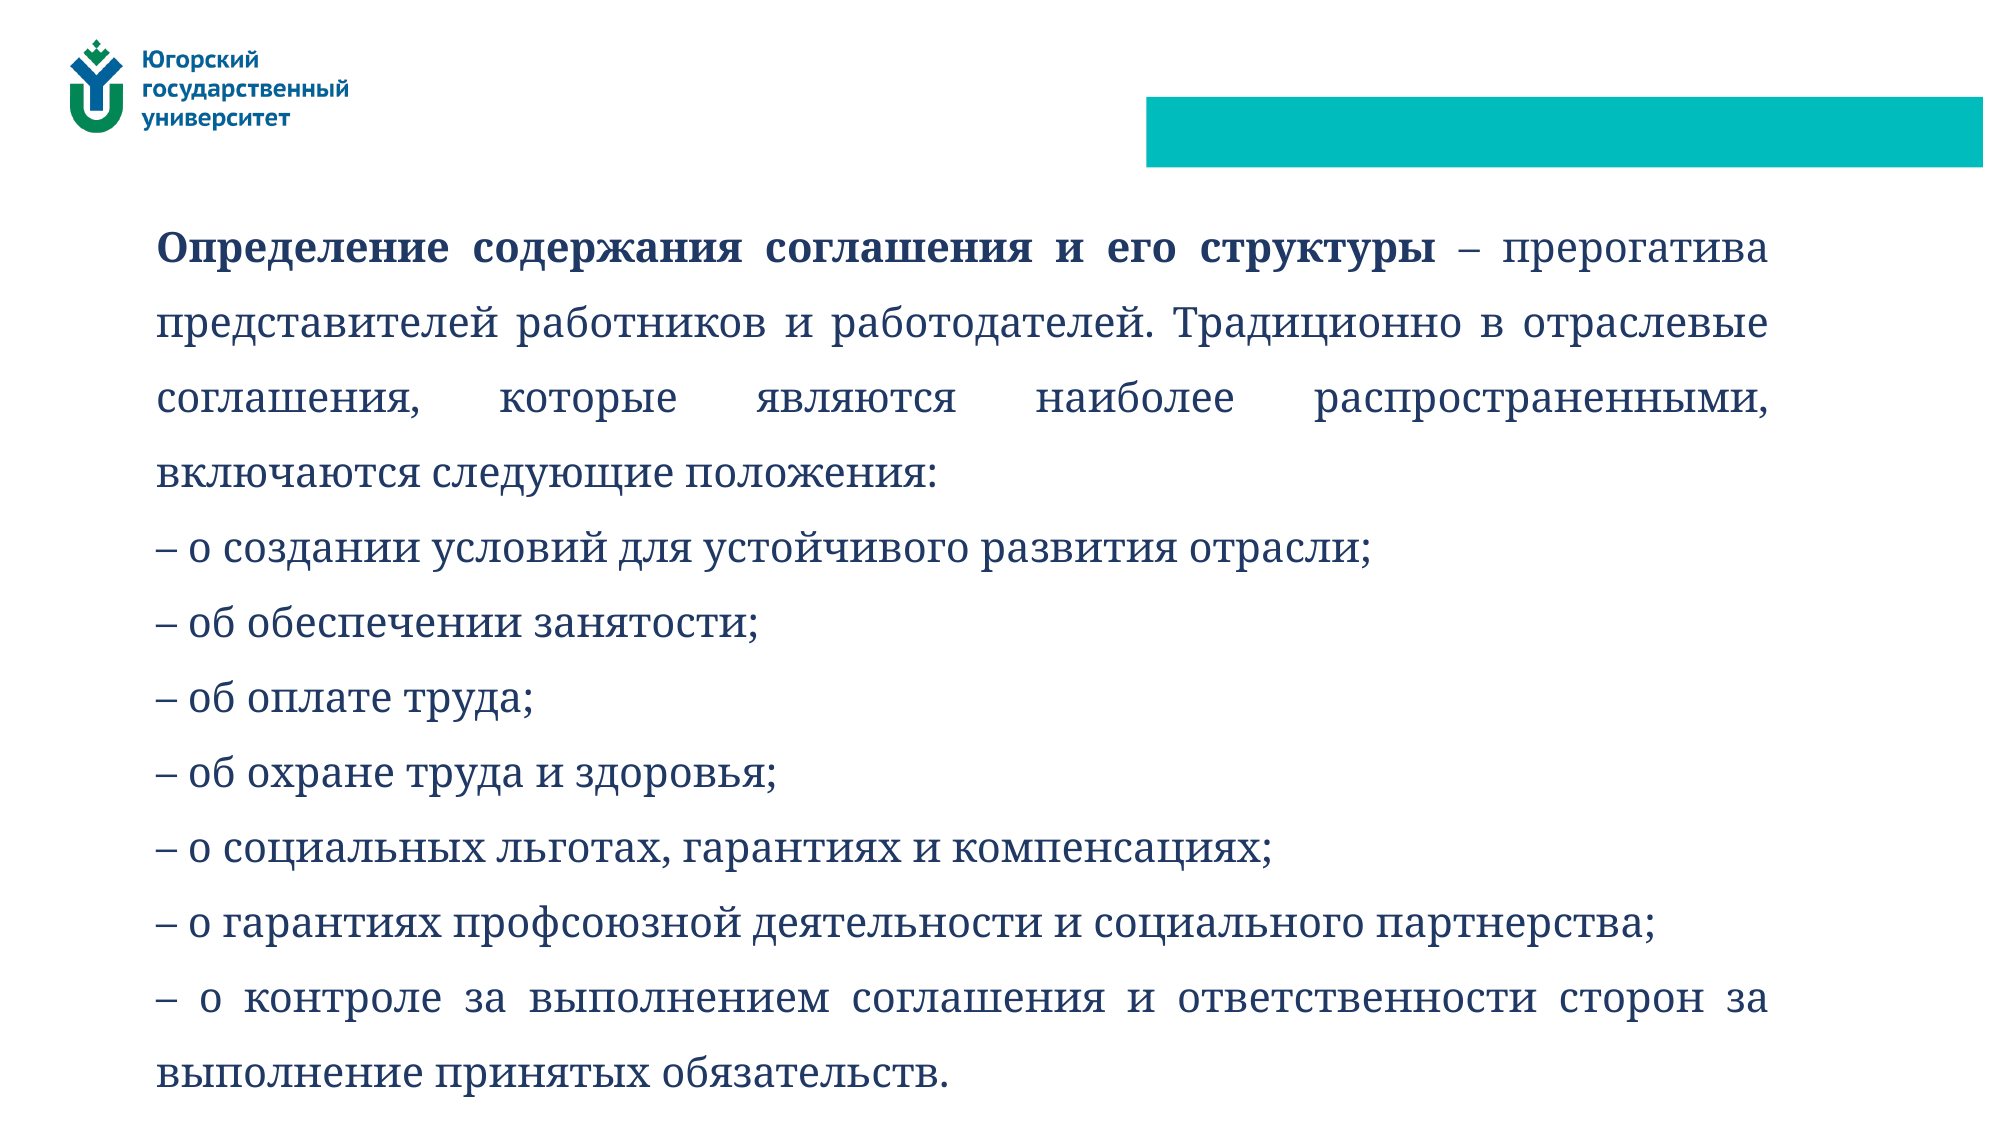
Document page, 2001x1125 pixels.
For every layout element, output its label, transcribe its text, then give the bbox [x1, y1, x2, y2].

text_box [1145, 96, 1984, 169]
picture [70, 39, 348, 133]
text_box Определение содержания соглашения и его структуры – прерогатива представителей работников и работодателей. Традиционно в отраслевые соглашения, которые являются наиболее распространенными, включаются следующие положения: – о создании условий для устойчивого развития отрасли; – об обеспечении занятости; – об оплате труда; – об охране труда и здоровья; – о социальных льготах, гарантиях и компенсациях; – о гарантиях профсоюзной деятельности и социального партнерства; – о контроле за выполнением соглашения и ответственности сторон за выполнение принятых обязательств. [141, 188, 1785, 1125]
